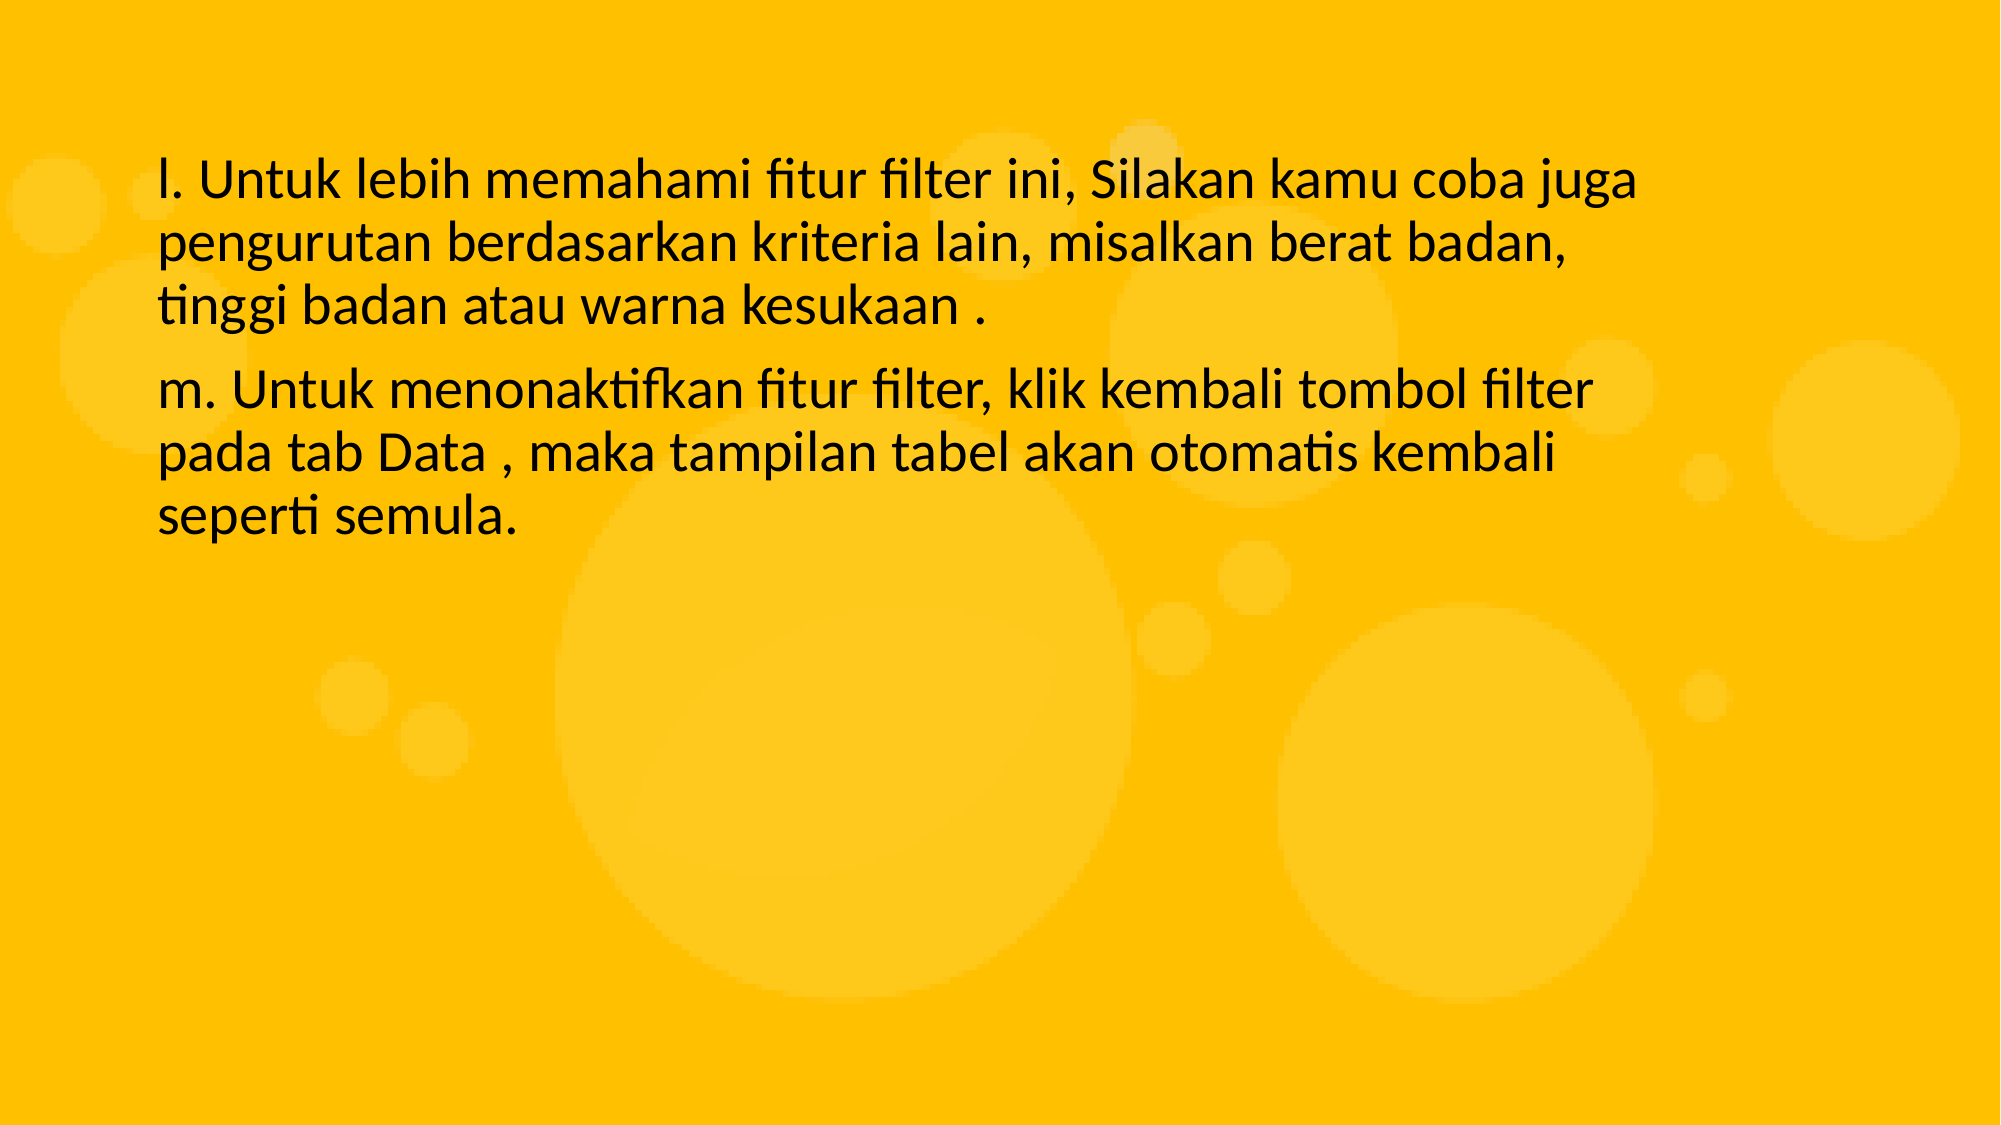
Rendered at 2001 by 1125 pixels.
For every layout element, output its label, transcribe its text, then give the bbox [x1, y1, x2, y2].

list l. Untuk lebih memahami fitur filter ini, Silakan kamu coba juga pengurutan berdasarkan kriteria lain, misalkan berat badan, tinggi badan atau warna kesukaan . m. Untuk menonaktifkan fitur filter, klik kembali tombol filter pada tab Data , maka tampilan tabel akan otomatis kembali seperti semula. [142, 140, 1723, 725]
picture [0, 0, 2001, 1125]
